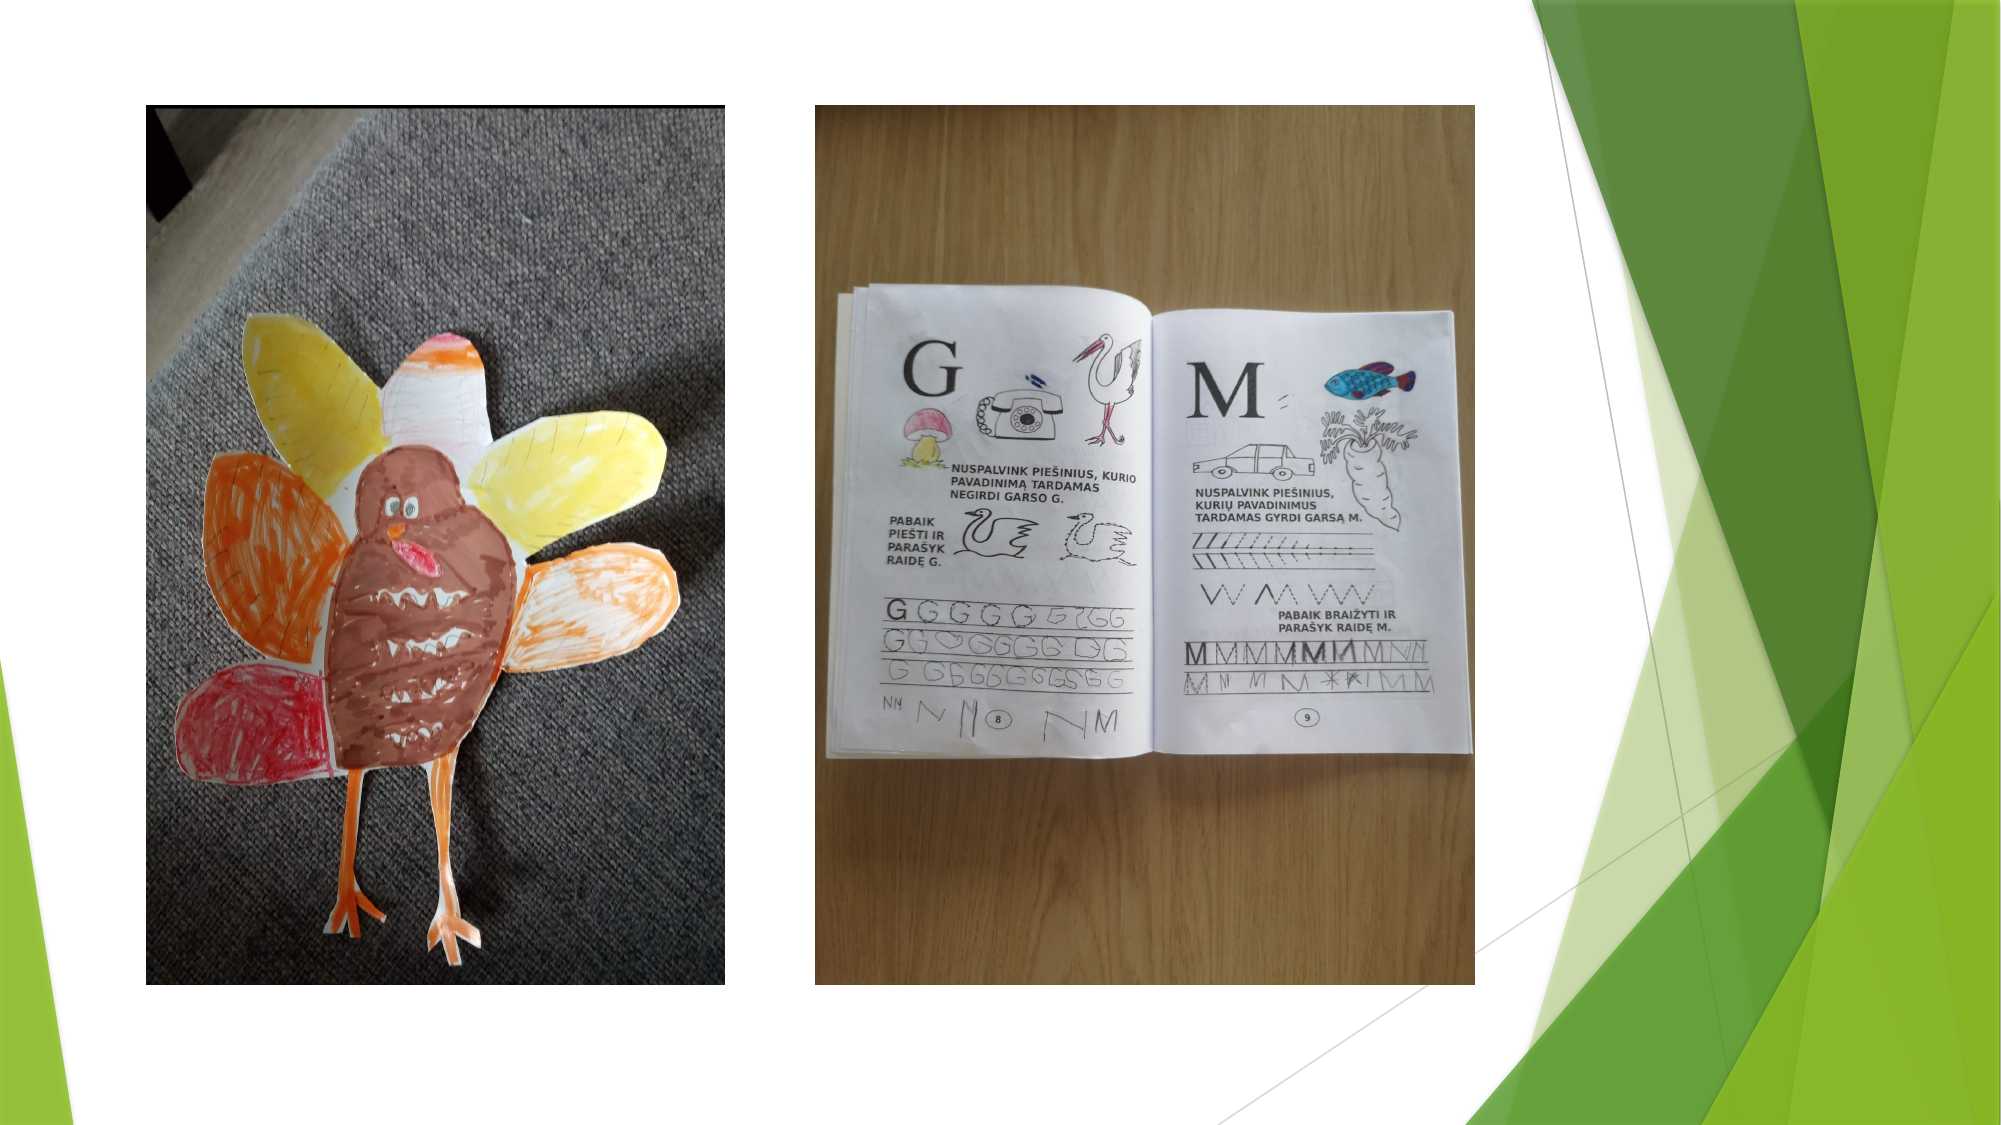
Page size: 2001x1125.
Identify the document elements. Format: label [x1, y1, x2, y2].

picture [145, 104, 725, 985]
picture [815, 104, 1476, 985]
